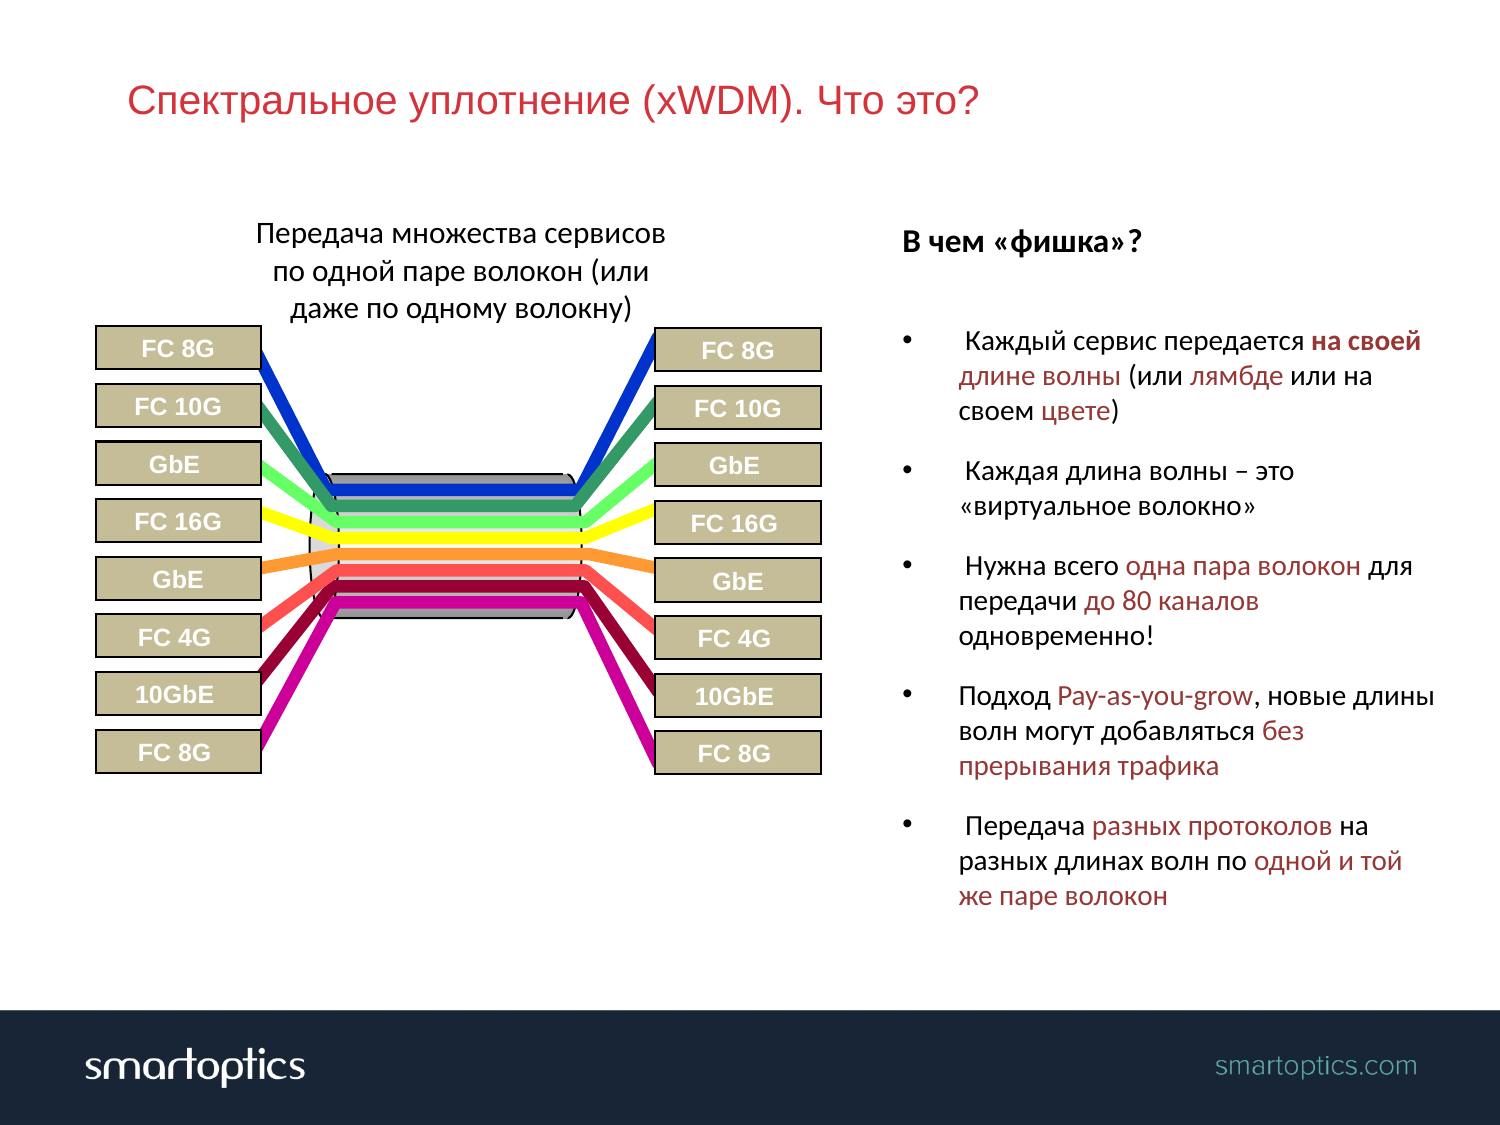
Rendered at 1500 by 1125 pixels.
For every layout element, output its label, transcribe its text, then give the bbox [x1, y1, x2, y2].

text_box GbE [95, 441, 237, 485]
text_box Передача множества сервисов по одной паре волокон (или даже по одному волокну) [243, 208, 680, 335]
text_box FC 10G [674, 385, 821, 429]
text_box FC 8G [667, 327, 821, 372]
text_box 10GbE [95, 671, 237, 716]
text_box В чем «фишка»? Каждый сервис передается на своей длине волны (или лямбде или на своем цвете) Каждая длина волны – это «виртуальное волокно» Нужна всего одна пара волокон для передачи до 80 каналов одновременно! Подход Pay-as-you-grow, новые длины волн могут добавляться без прерывания трафика Передача разных протоколов на разных длинах волн по одной и той же паре волокон [887, 212, 1455, 919]
text_box [64, 42, 1415, 129]
picture [0, 0, 1500, 1125]
text_box GbE [674, 443, 821, 487]
text_box Спектральное уплотнение (xWDM). Что это? [112, 66, 1471, 131]
text_box FC 8G [95, 326, 243, 370]
text_box GbE [95, 556, 237, 600]
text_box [243, 337, 669, 764]
text_box FC 16G [674, 501, 821, 544]
text_box FC 4G [674, 616, 821, 660]
text_box 10GbE [674, 673, 821, 717]
text_box FC 16G [95, 499, 237, 543]
text_box FC 8G [655, 731, 821, 775]
text_box FC 4G [95, 614, 237, 658]
text_box FC 8G [95, 729, 261, 773]
text_box GbE [674, 558, 821, 602]
text_box FC 10G [95, 383, 237, 427]
